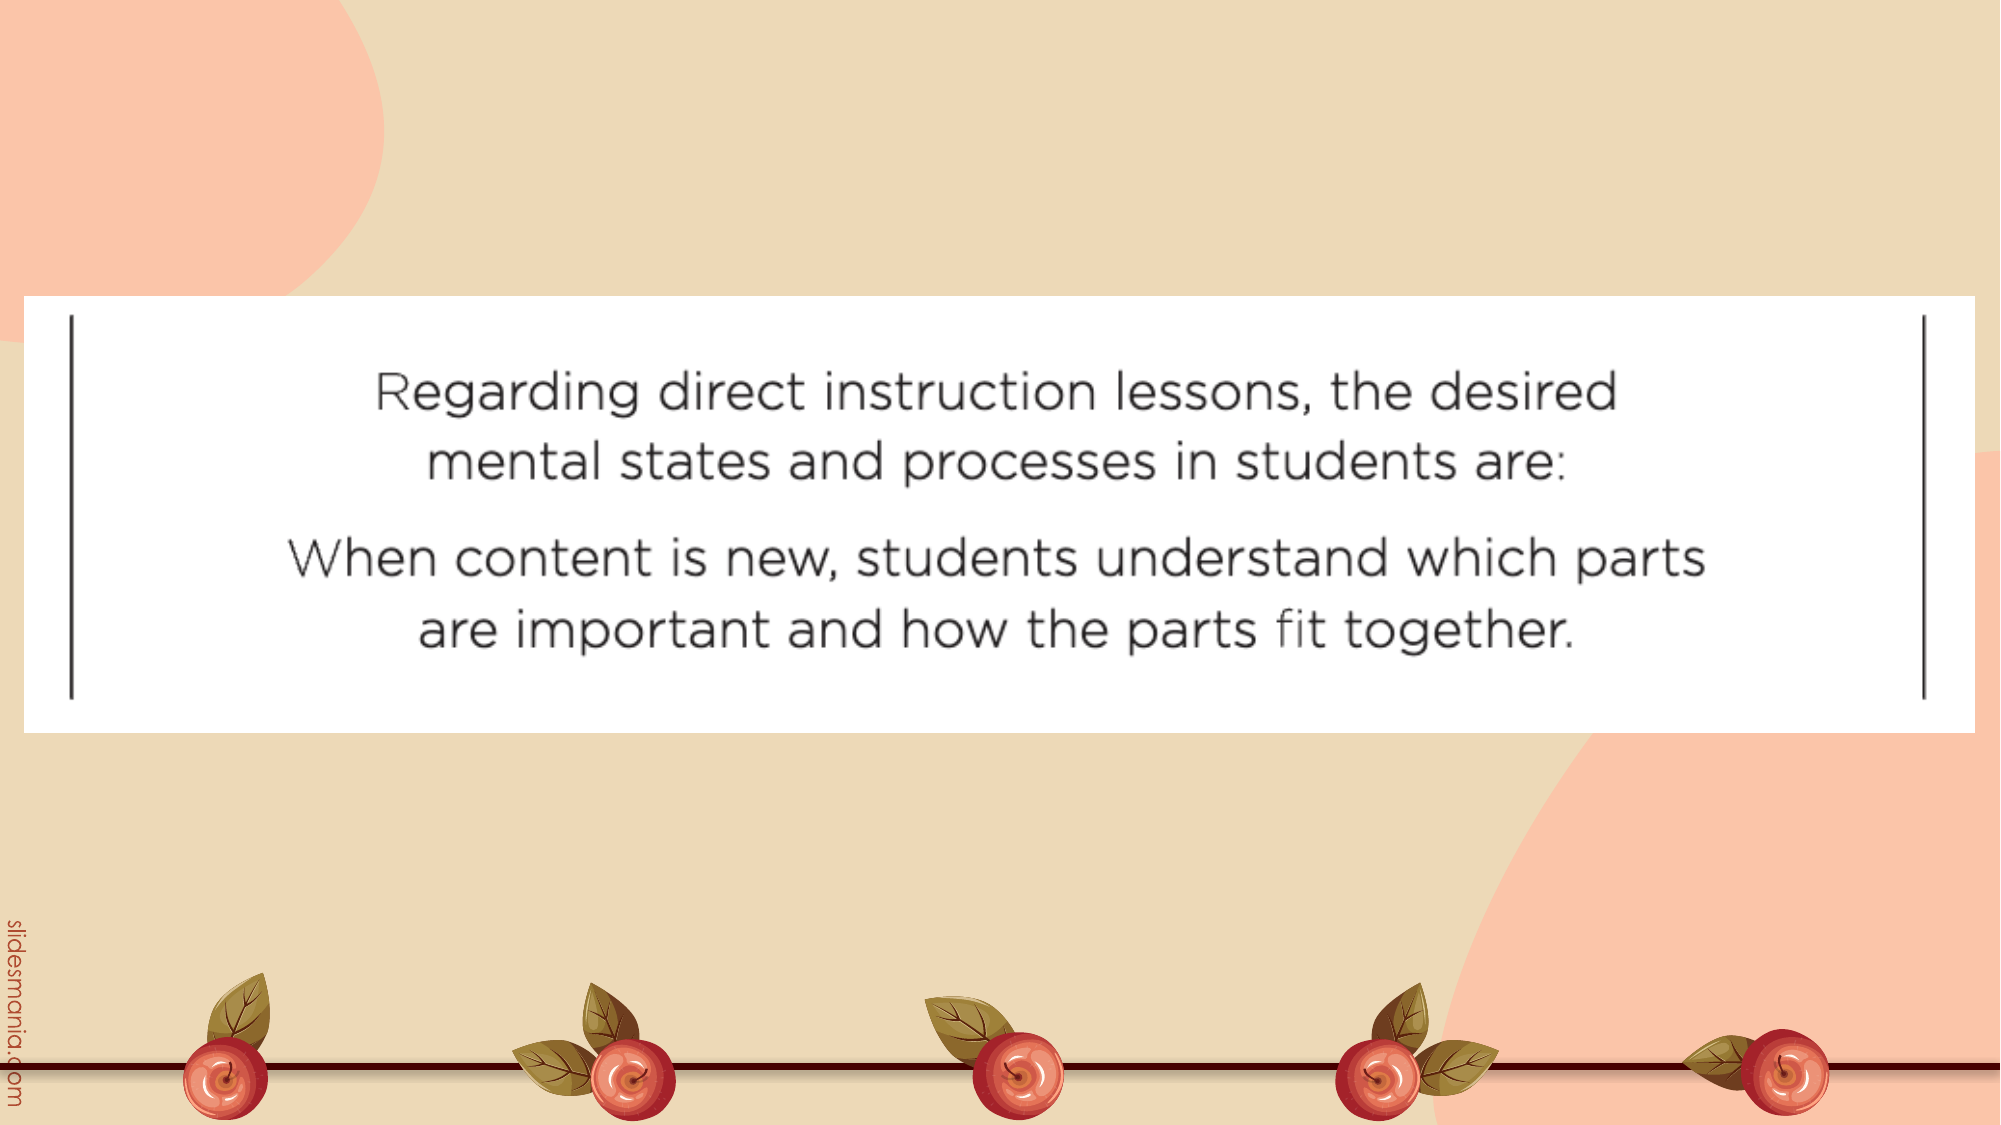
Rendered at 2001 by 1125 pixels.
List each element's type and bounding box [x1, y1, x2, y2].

text_box [1697, 1015, 1830, 1114]
text_box [512, 982, 676, 1122]
picture [24, 296, 1976, 733]
text_box [1335, 982, 1499, 1122]
text_box [183, 972, 270, 1121]
text_box [952, 967, 1046, 1125]
